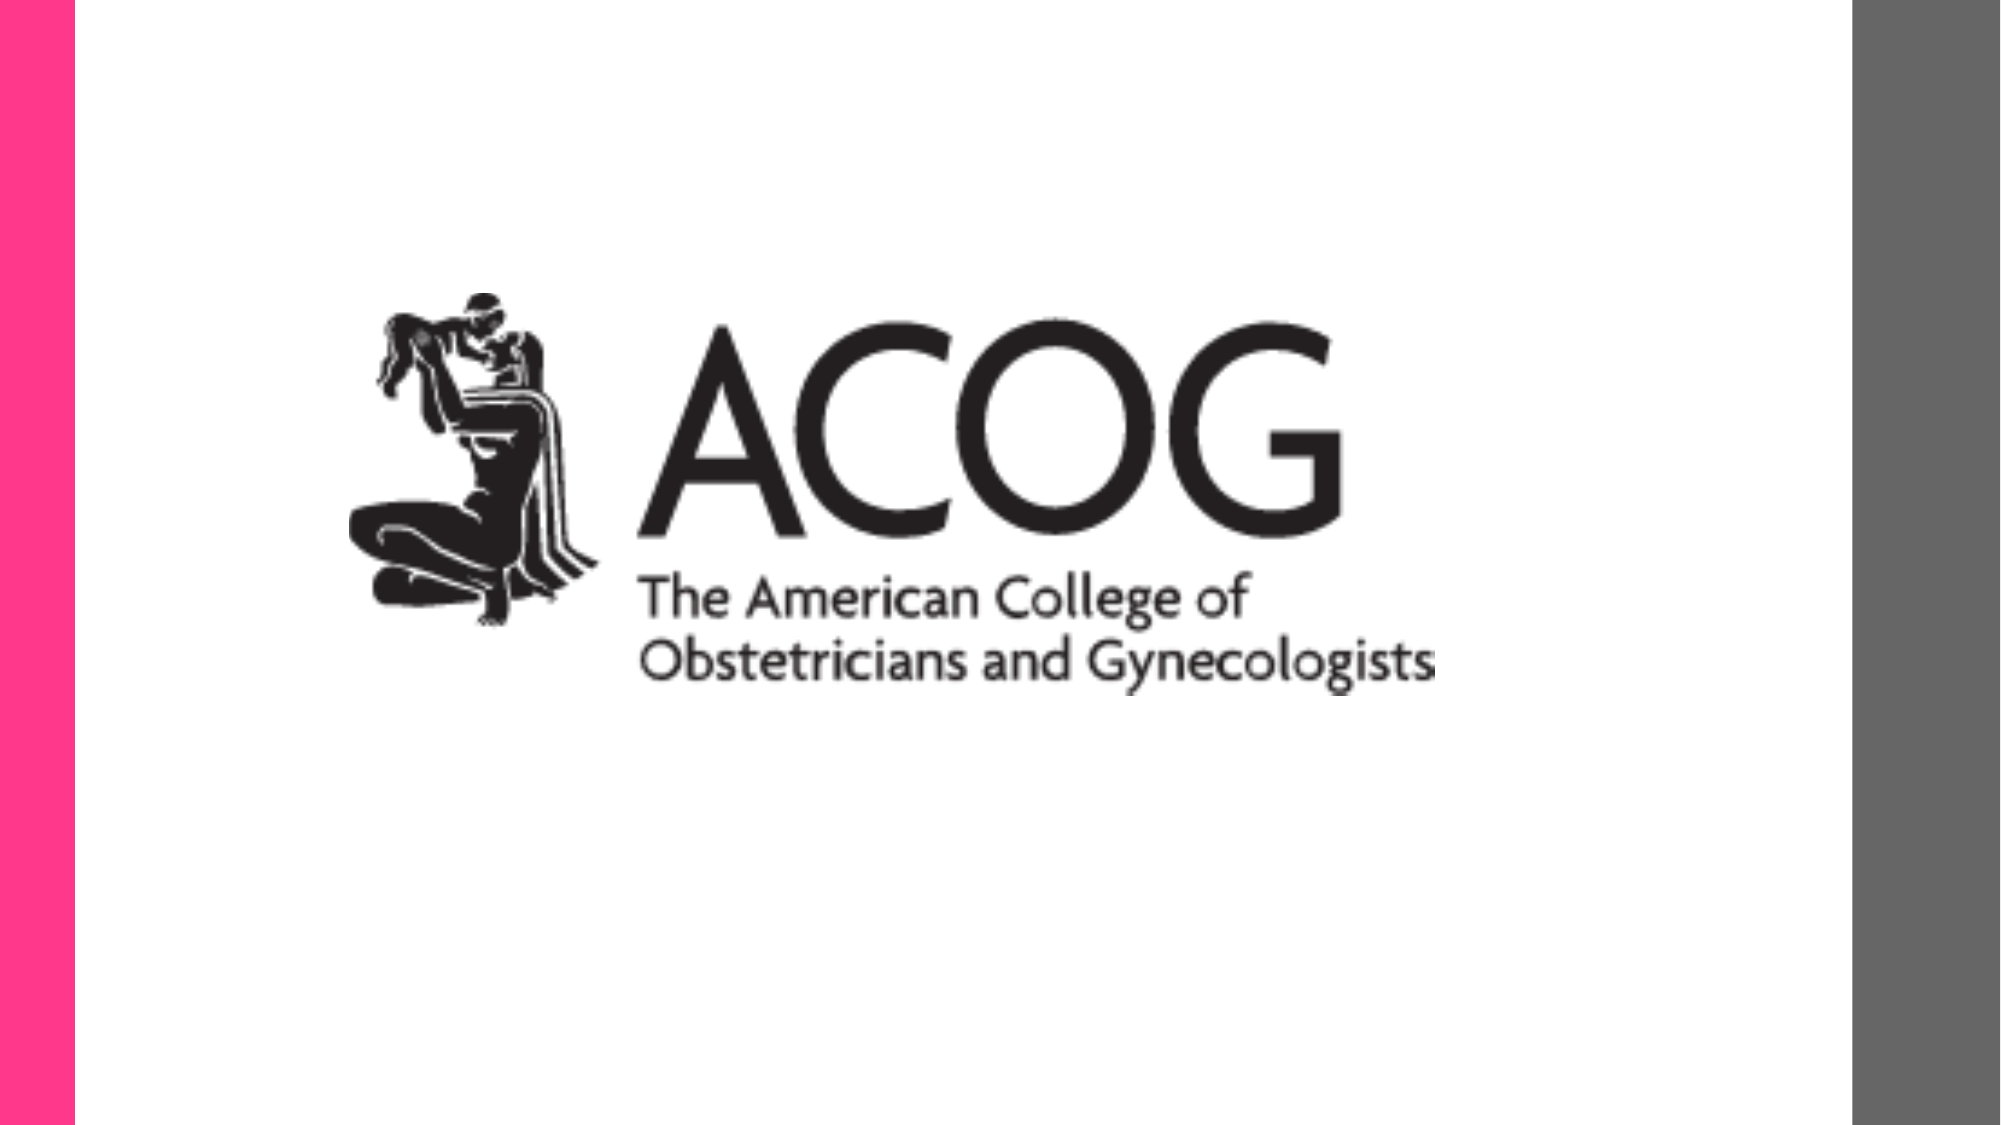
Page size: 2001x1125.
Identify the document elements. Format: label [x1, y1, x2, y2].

picture [348, 293, 1436, 696]
